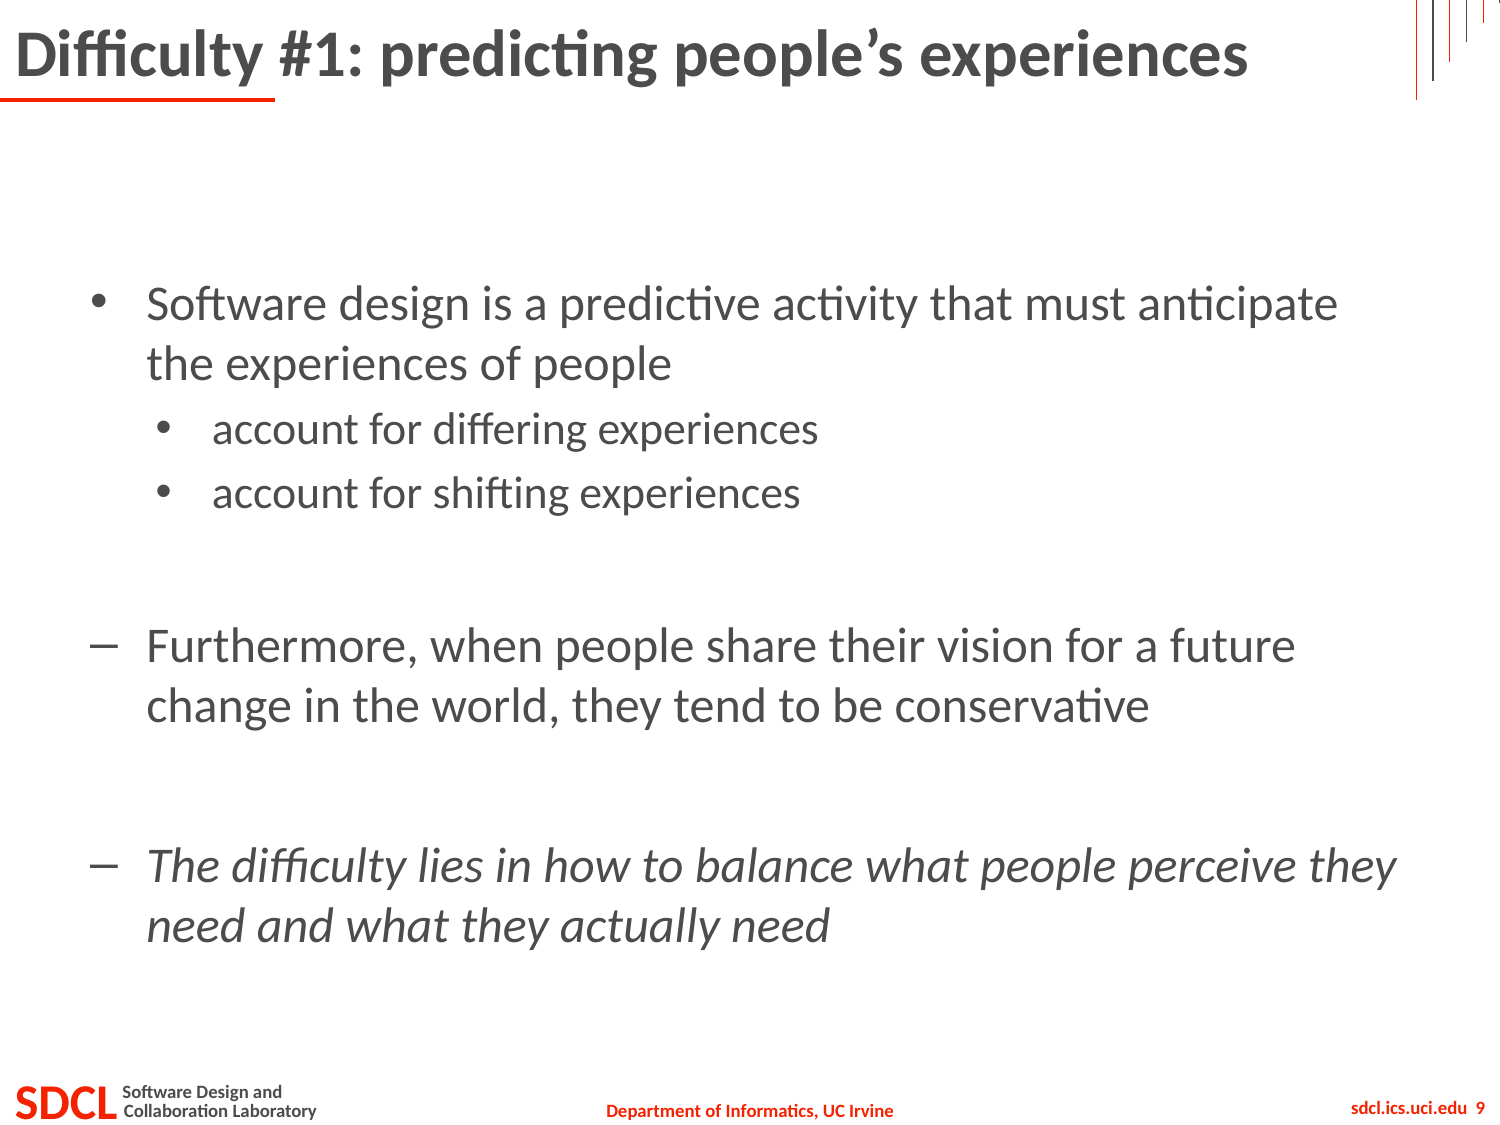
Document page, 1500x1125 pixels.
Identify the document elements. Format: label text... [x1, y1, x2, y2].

list Software design is a predictive activity that must anticipate the experiences of people account for differing experiences account for shifting experiences Furthermore, when people share their vision for a future change in the world, they tend to be conservative The difficulty lies in how to balance what people perceive they need and what they actually need [75, 262, 1417, 1005]
title Difficulty #1: predicting people’s experiences [0, 0, 1350, 100]
